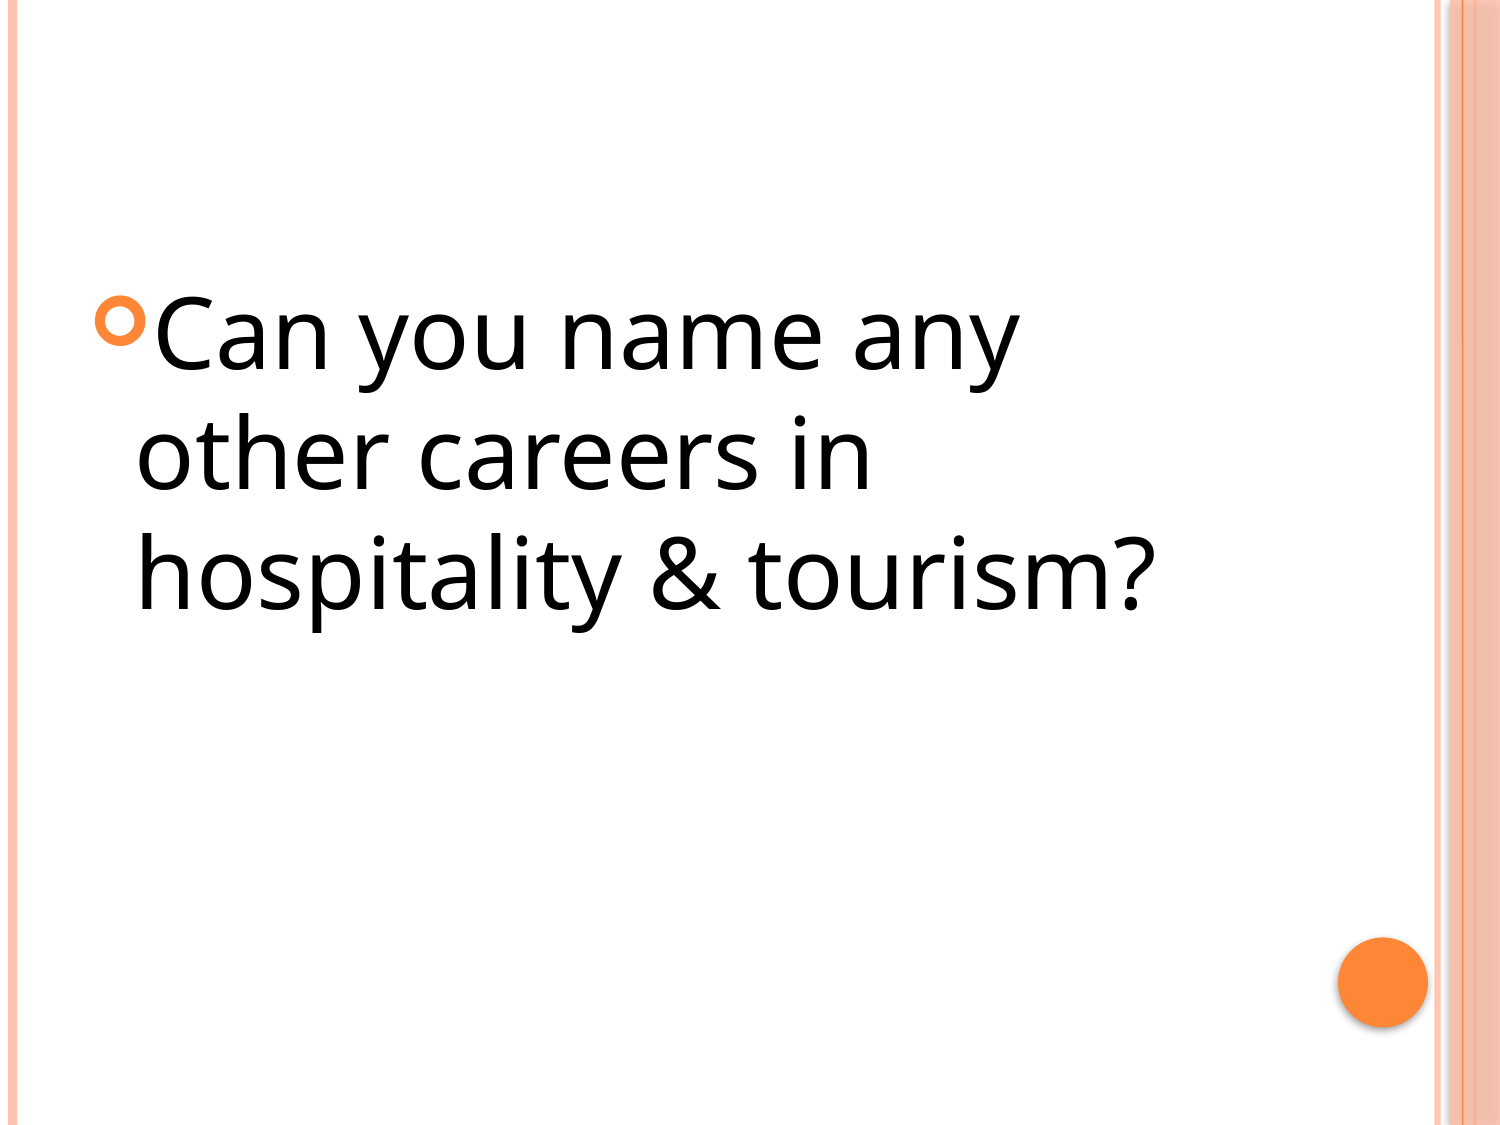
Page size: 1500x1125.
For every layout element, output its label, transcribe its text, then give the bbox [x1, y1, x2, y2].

list Can you name any other careers in hospitality & tourism? [75, 262, 1300, 1062]
